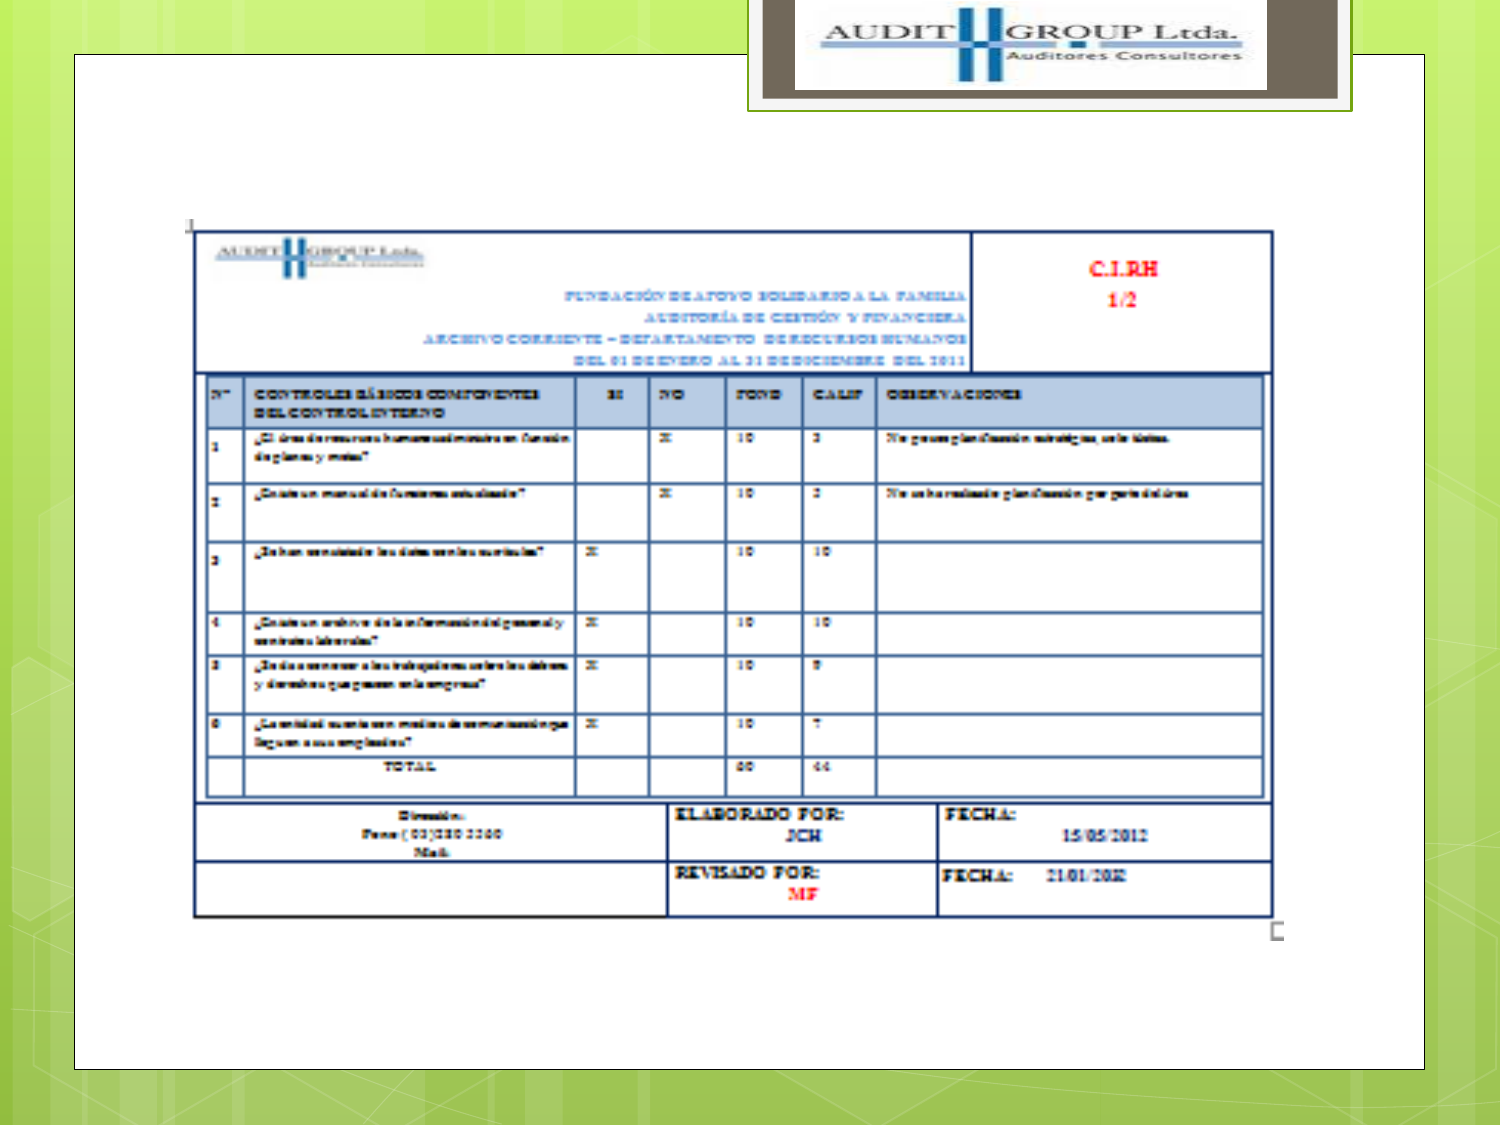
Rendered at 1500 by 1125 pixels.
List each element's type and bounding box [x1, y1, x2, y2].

picture [185, 219, 1284, 941]
text_box [795, 0, 1267, 90]
